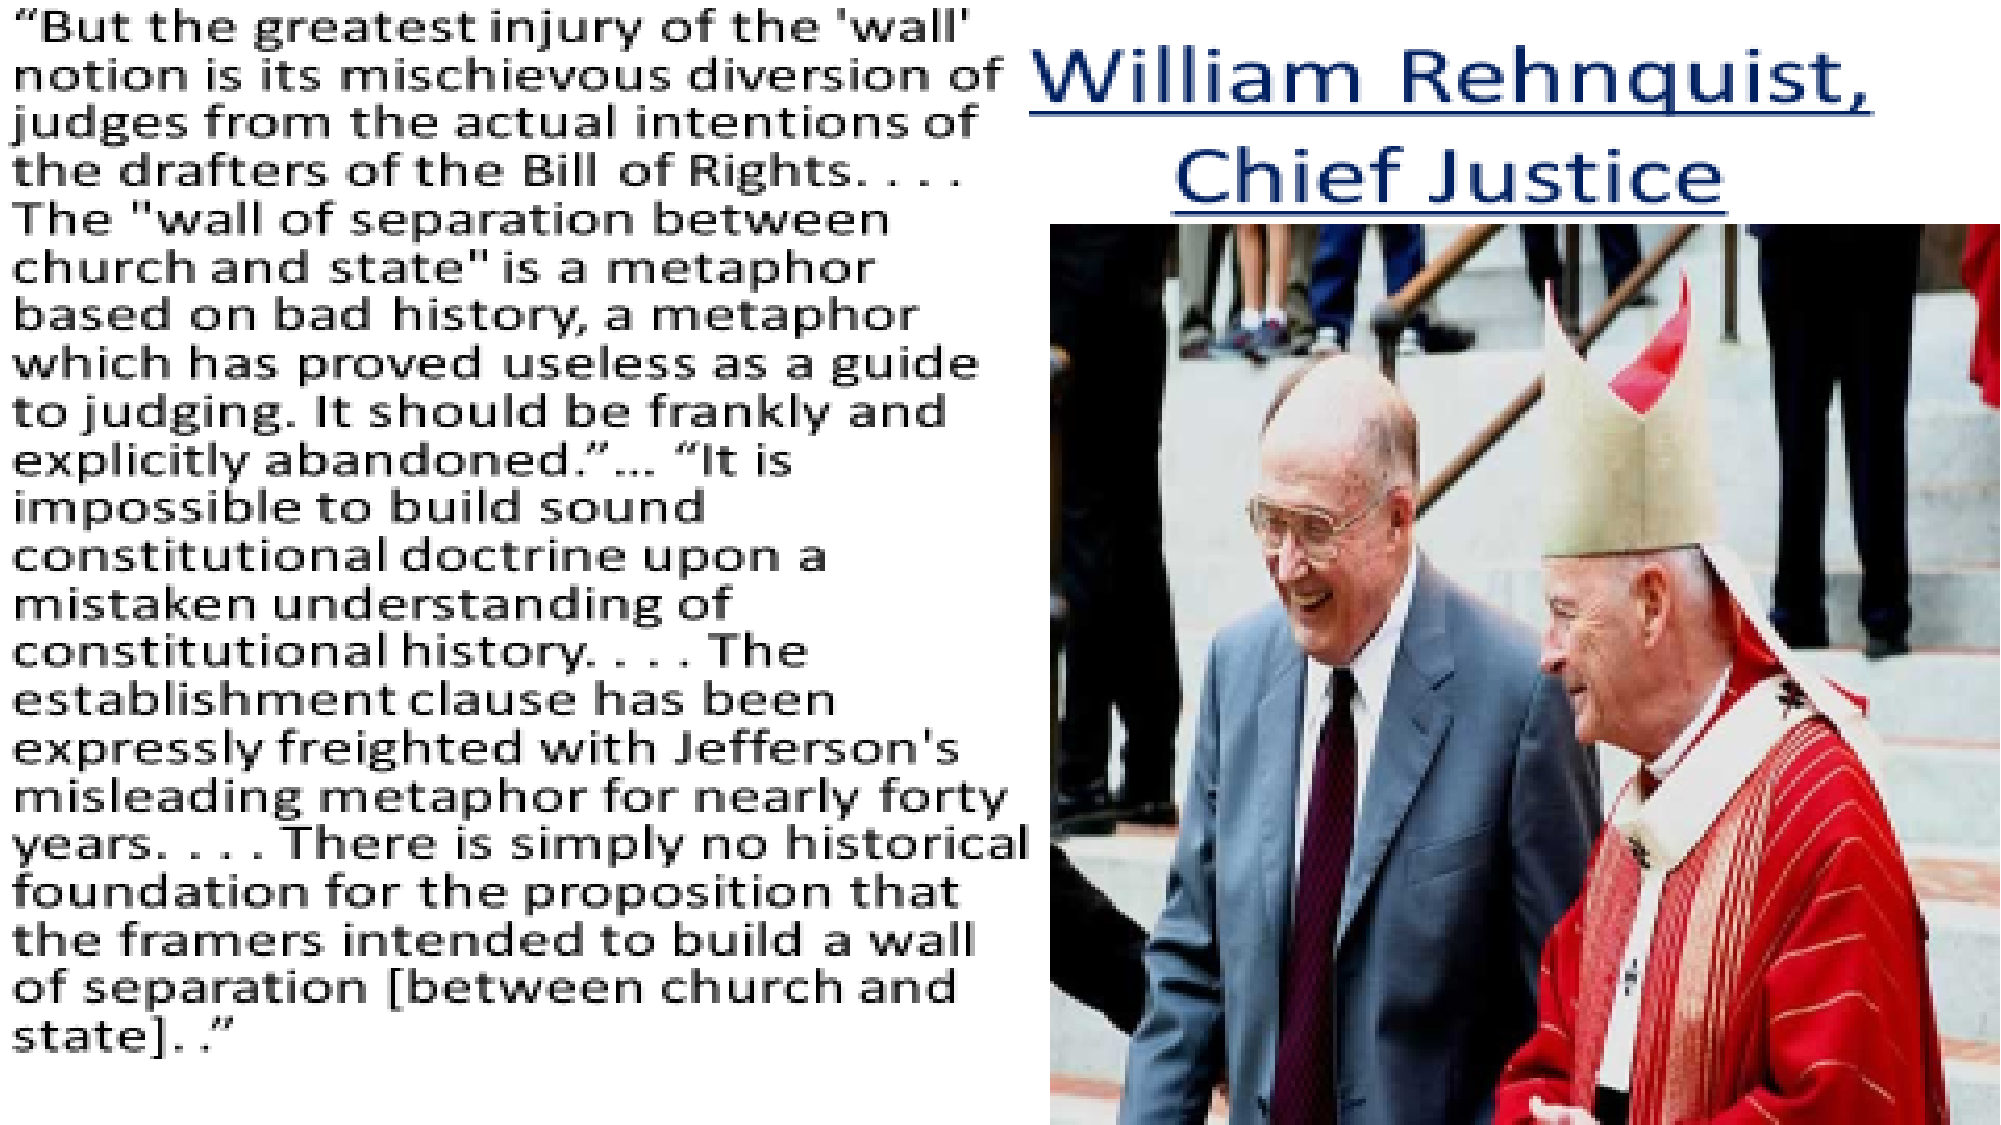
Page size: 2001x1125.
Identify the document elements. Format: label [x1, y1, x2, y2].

list [0, 0, 2000, 1125]
